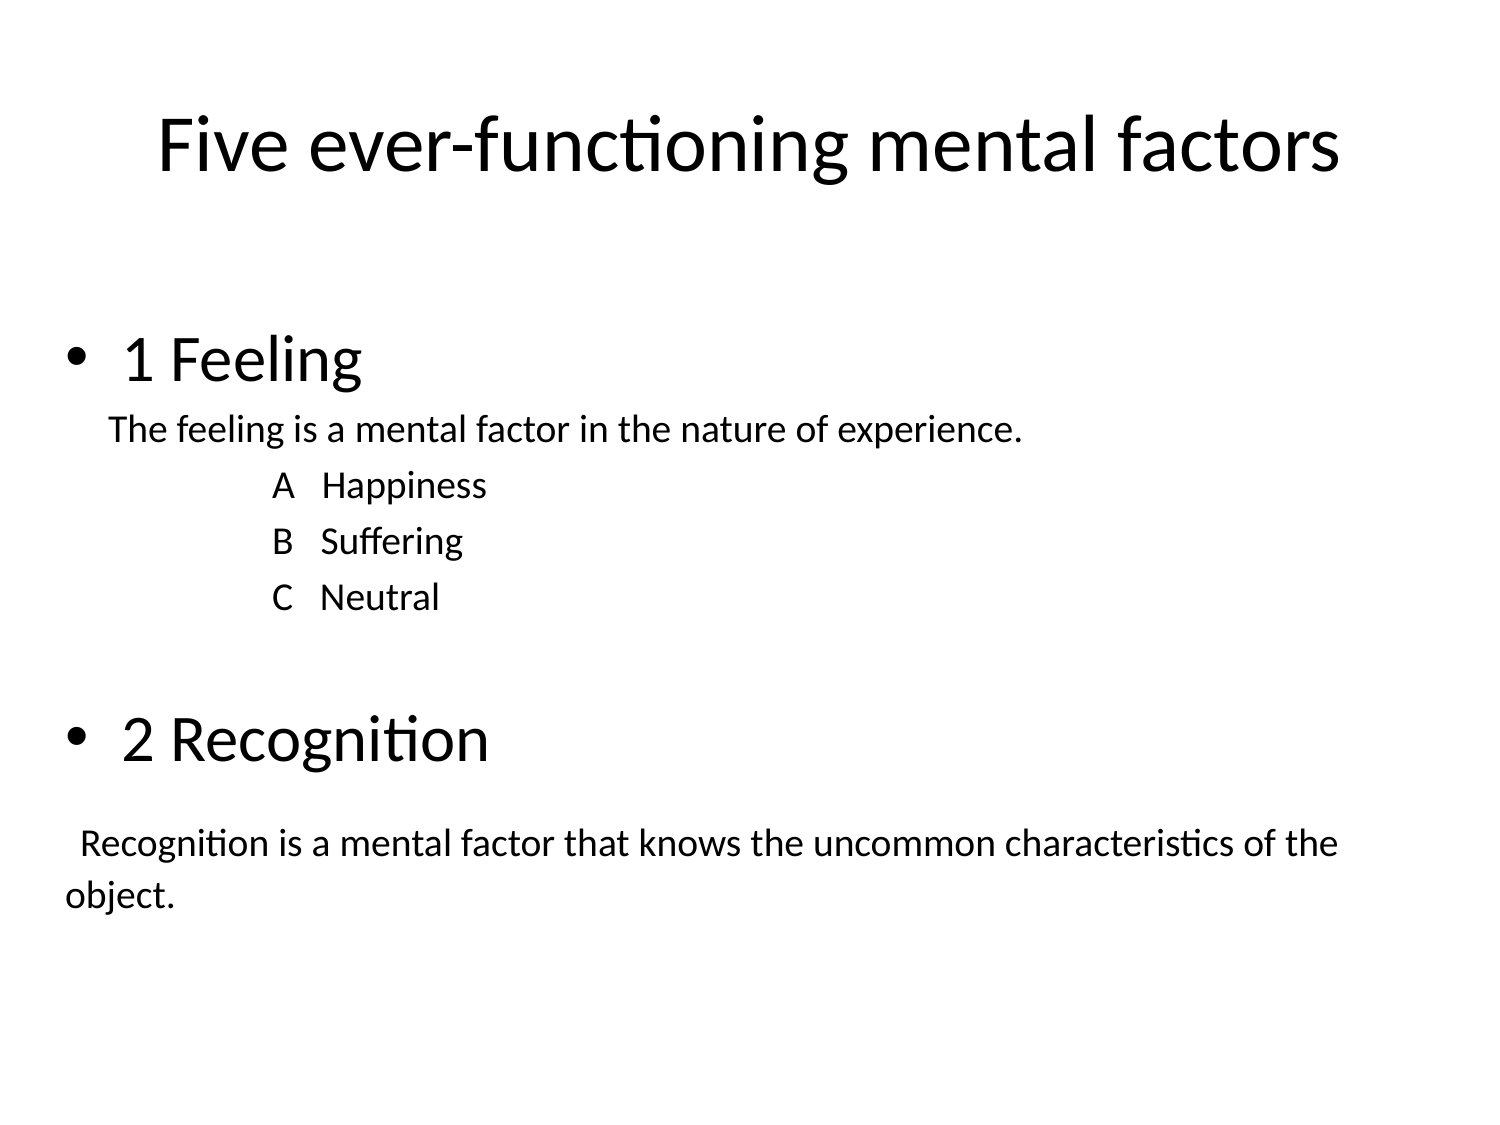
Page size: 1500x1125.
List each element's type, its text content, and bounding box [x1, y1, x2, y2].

list 1 Feeling The feeling is a mental factor in the nature of experience. A Happiness B Suffering C Neutral 2 Recognition Recognition is a mental factor that knows the uncommon characteristics of the object. [57, 307, 1409, 1051]
title Five ever-functioning mental factors [74, 44, 1426, 234]
